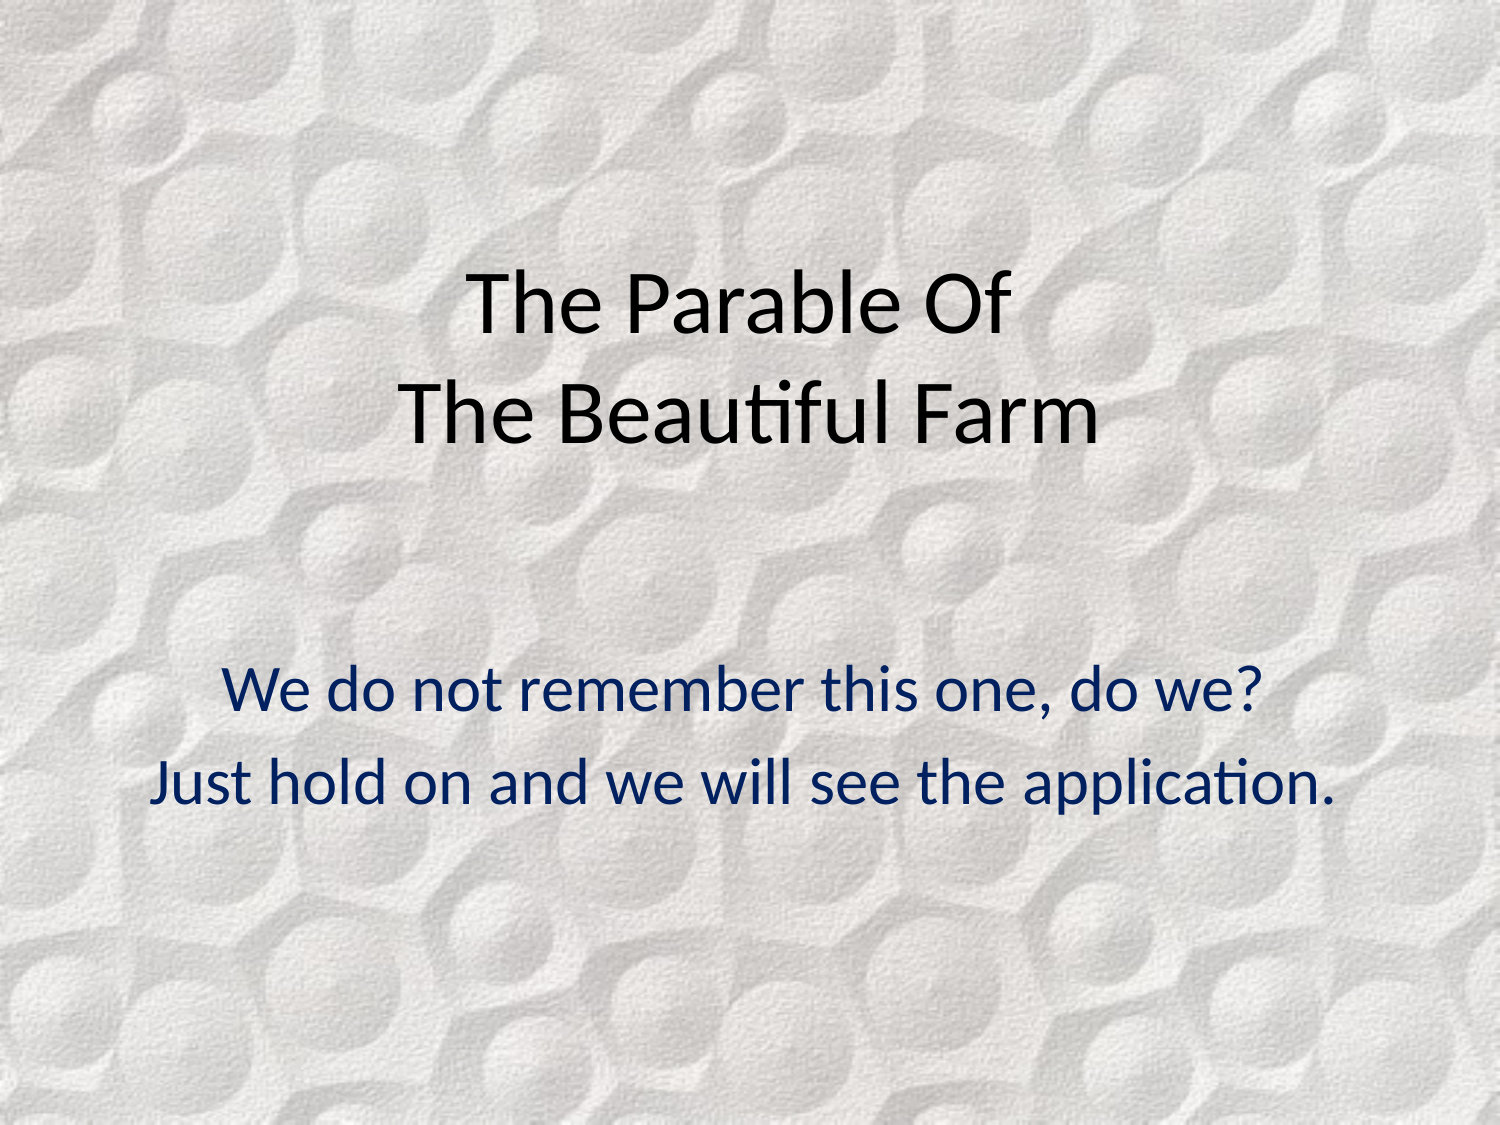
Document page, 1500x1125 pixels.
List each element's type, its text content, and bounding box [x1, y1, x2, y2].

subtitle We do not remember this one, do we? Just hold on and we will see the application. [99, 637, 1388, 925]
title The Parable Of The Beautiful Farm [112, 112, 1388, 591]
